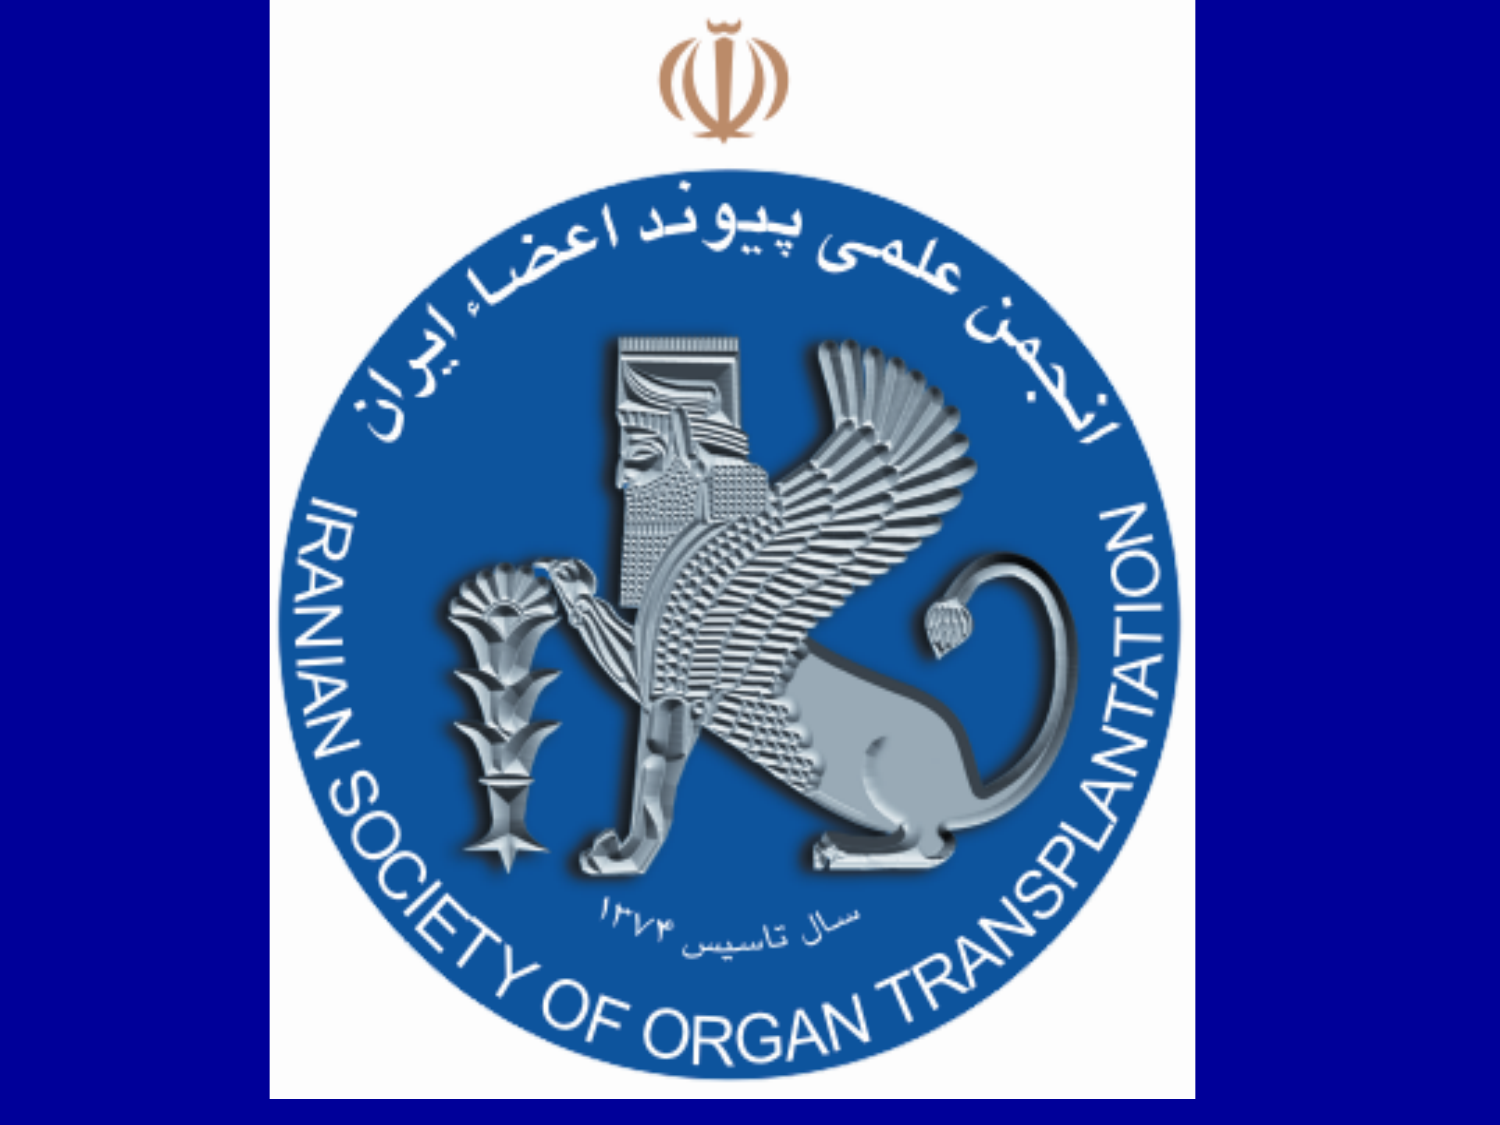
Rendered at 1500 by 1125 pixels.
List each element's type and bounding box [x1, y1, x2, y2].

picture [269, 0, 1196, 1099]
